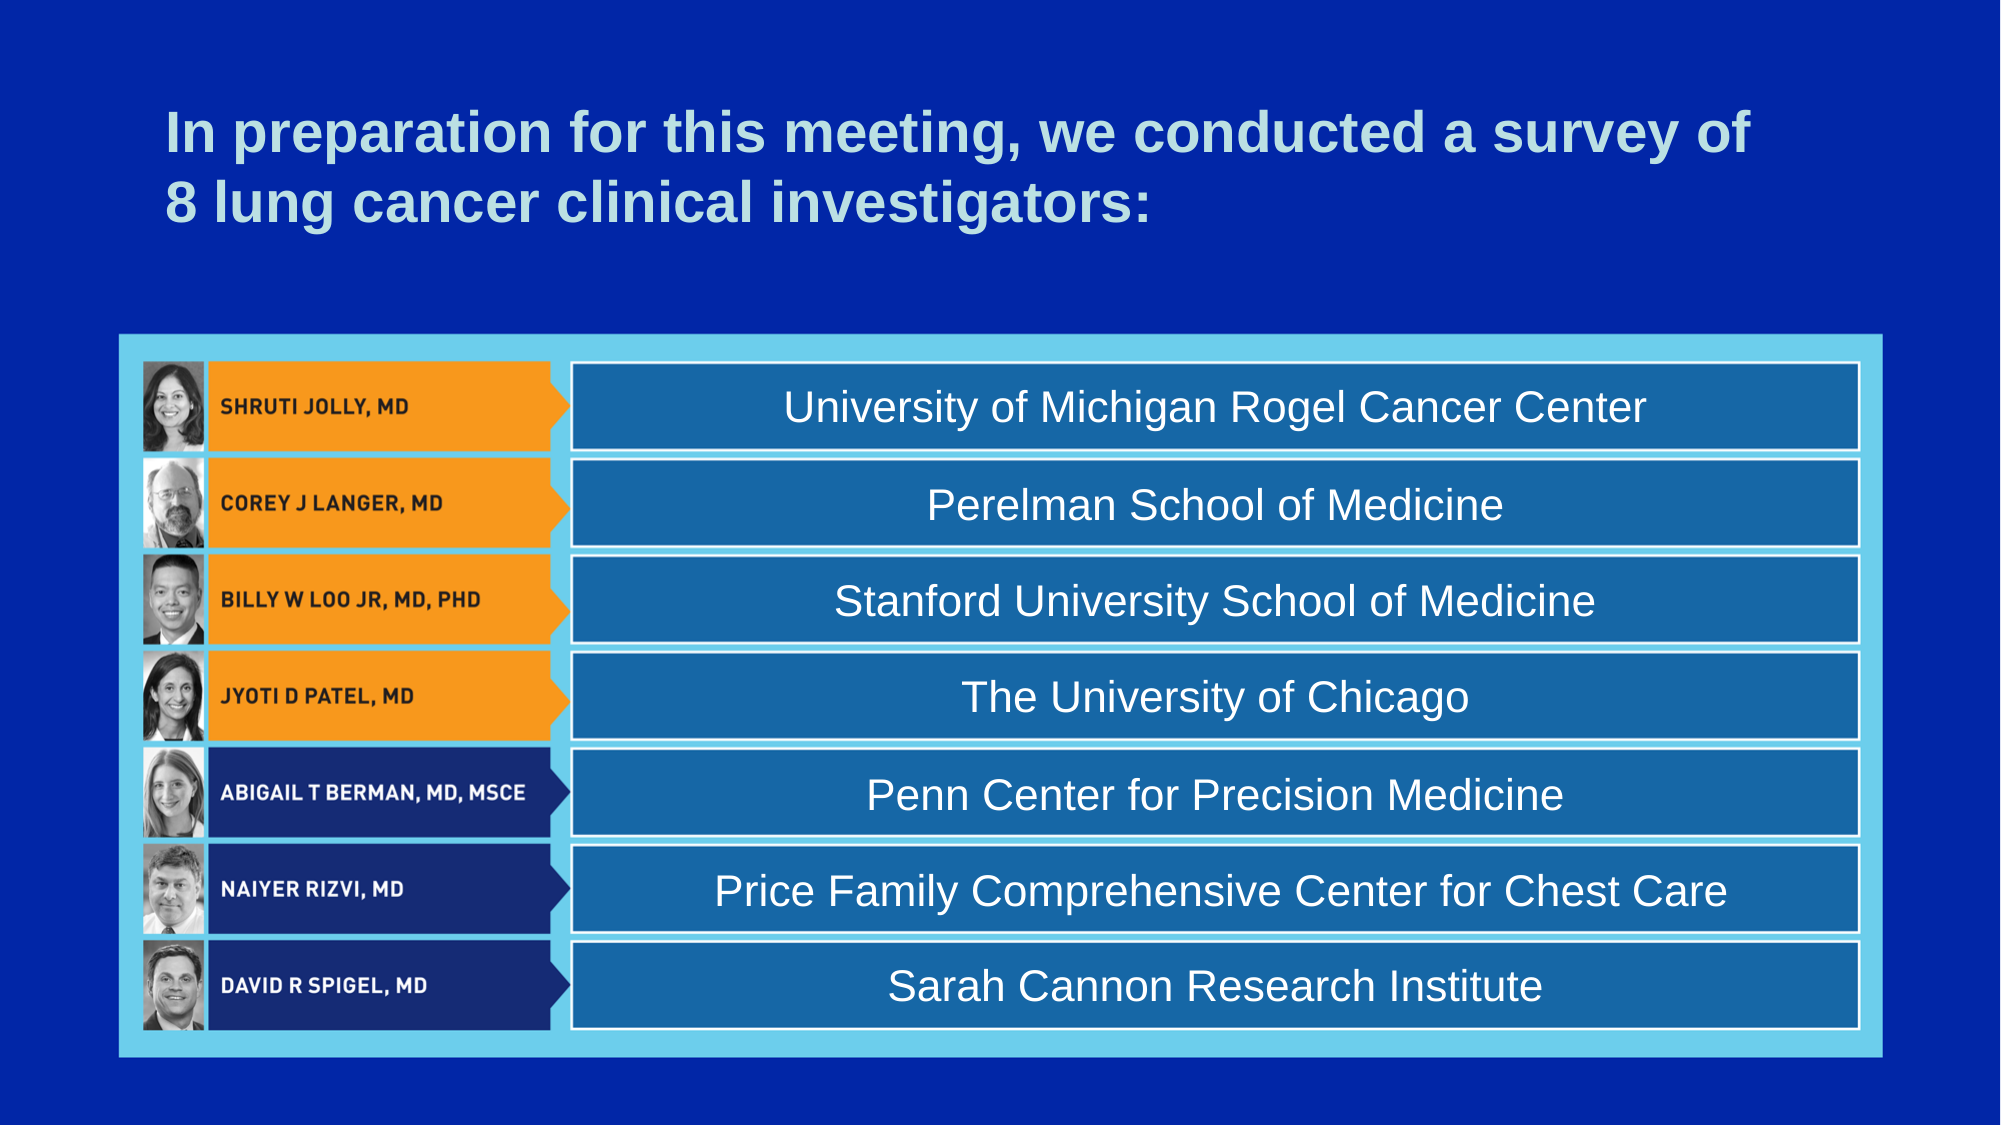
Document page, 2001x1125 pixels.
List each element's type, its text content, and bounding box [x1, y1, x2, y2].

title In preparation for this meeting, we conducted a survey of 8 lung cancer clinical investigators: [150, 0, 1850, 328]
list Sarah Cannon Research Institute [574, 941, 1858, 1026]
picture [0, 0, 2001, 1125]
list Price Family Comprehensive Center for Chest Care [574, 847, 1858, 932]
list University of Michigan Rogel Cancer Center [574, 362, 1858, 447]
list Perelman School of Medicine [574, 460, 1858, 545]
list The University of Chicago [574, 652, 1858, 737]
list Penn Center for Precision Medicine [574, 750, 1858, 835]
list Stanford University School of Medicine [574, 556, 1858, 641]
